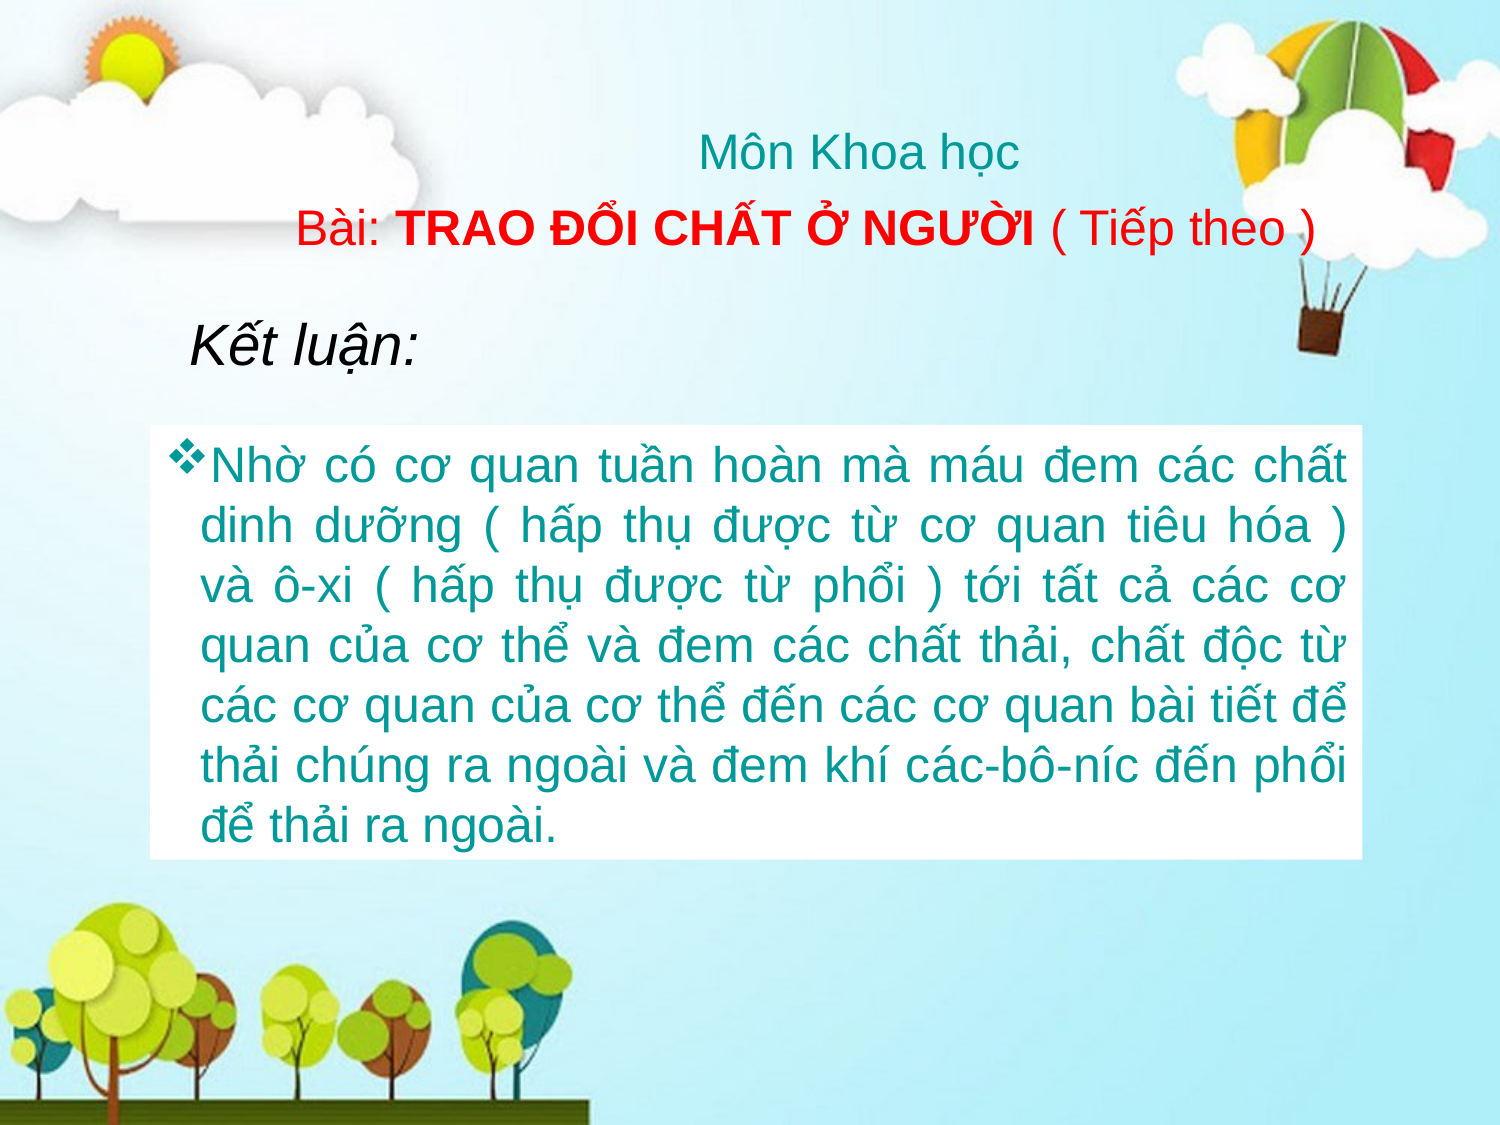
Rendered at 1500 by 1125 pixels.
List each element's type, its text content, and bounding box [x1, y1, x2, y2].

picture [0, 0, 1500, 1125]
text_box Nhờ có cơ quan tuần hoàn mà máu đem các chất dinh dưỡng ( hấp thụ được từ cơ quan tiêu hóa ) và ô-xi ( hấp thụ được từ phổi ) tới tất cả các cơ quan của cơ thể và đem các chất thải, chất độc từ các cơ quan của cơ thể đến các cơ quan bài tiết để thải chúng ra ngoài và đem khí các-bô-níc đến phổi để thải ra ngoài. [149, 424, 1363, 860]
text_box Kết luận: [174, 299, 475, 385]
text_box Bài: TRAO ĐỔI CHẤT Ở NGƯỜI ( Tiếp theo ) [274, 187, 1338, 263]
text_box Môn Khoa học [599, 112, 1063, 187]
